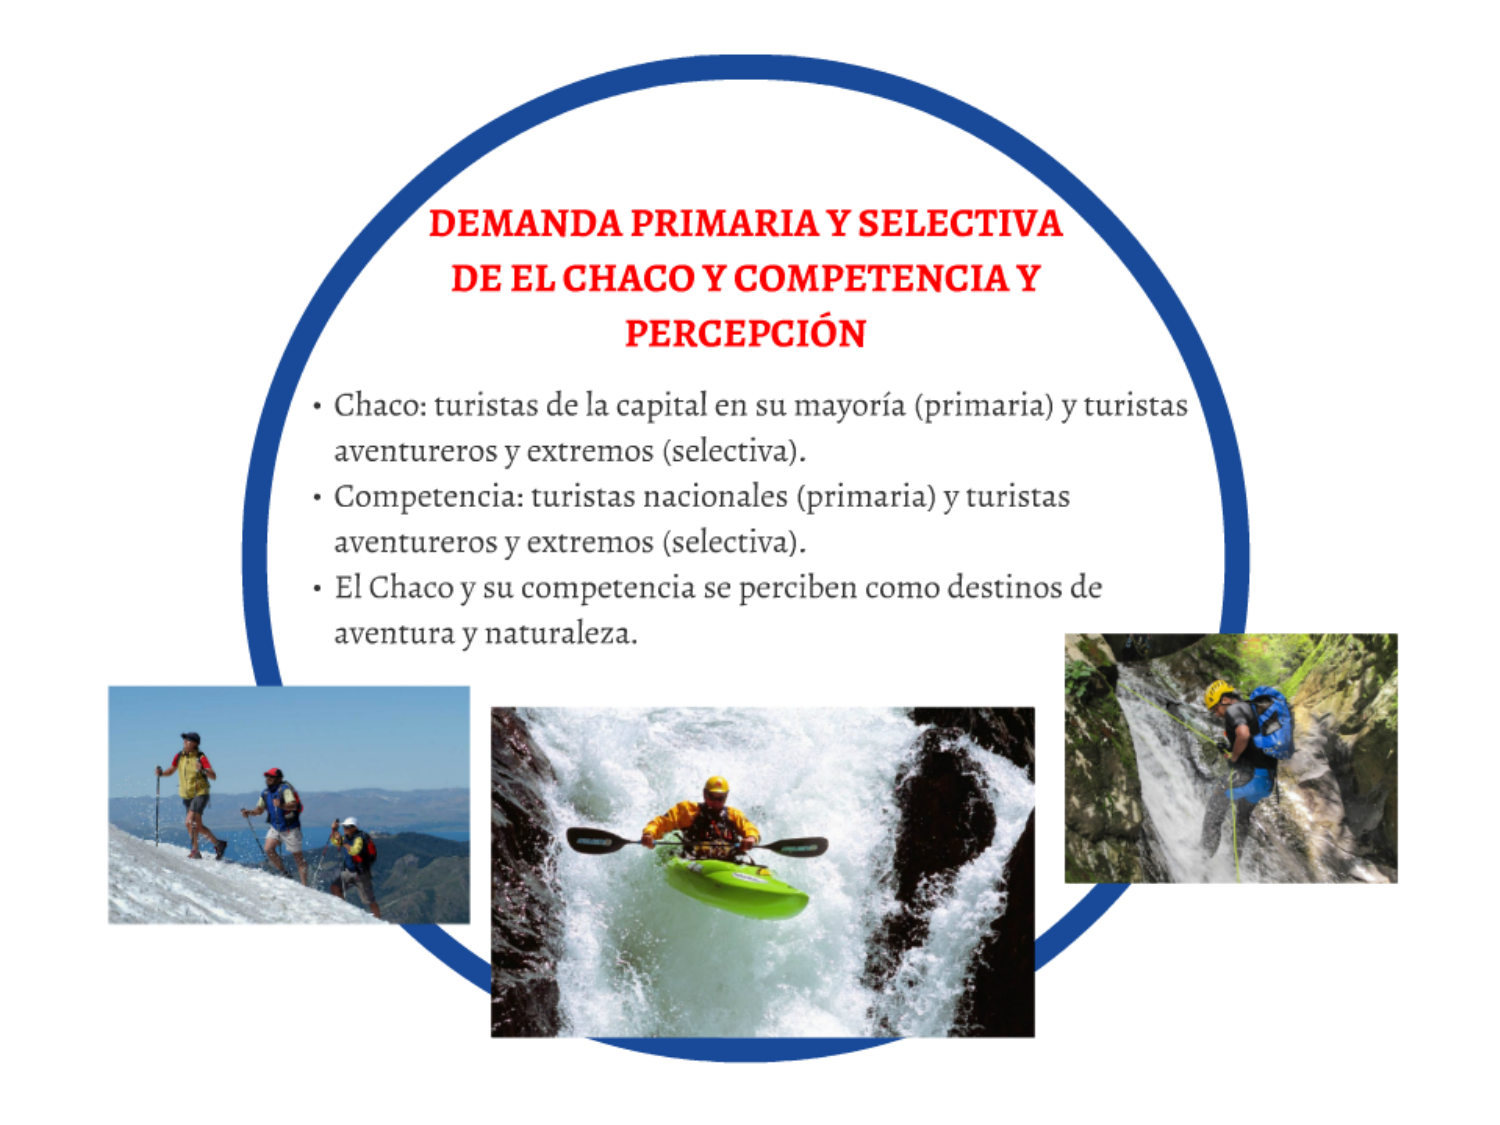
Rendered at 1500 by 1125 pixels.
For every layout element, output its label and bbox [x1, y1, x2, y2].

picture [69, 47, 1431, 1078]
